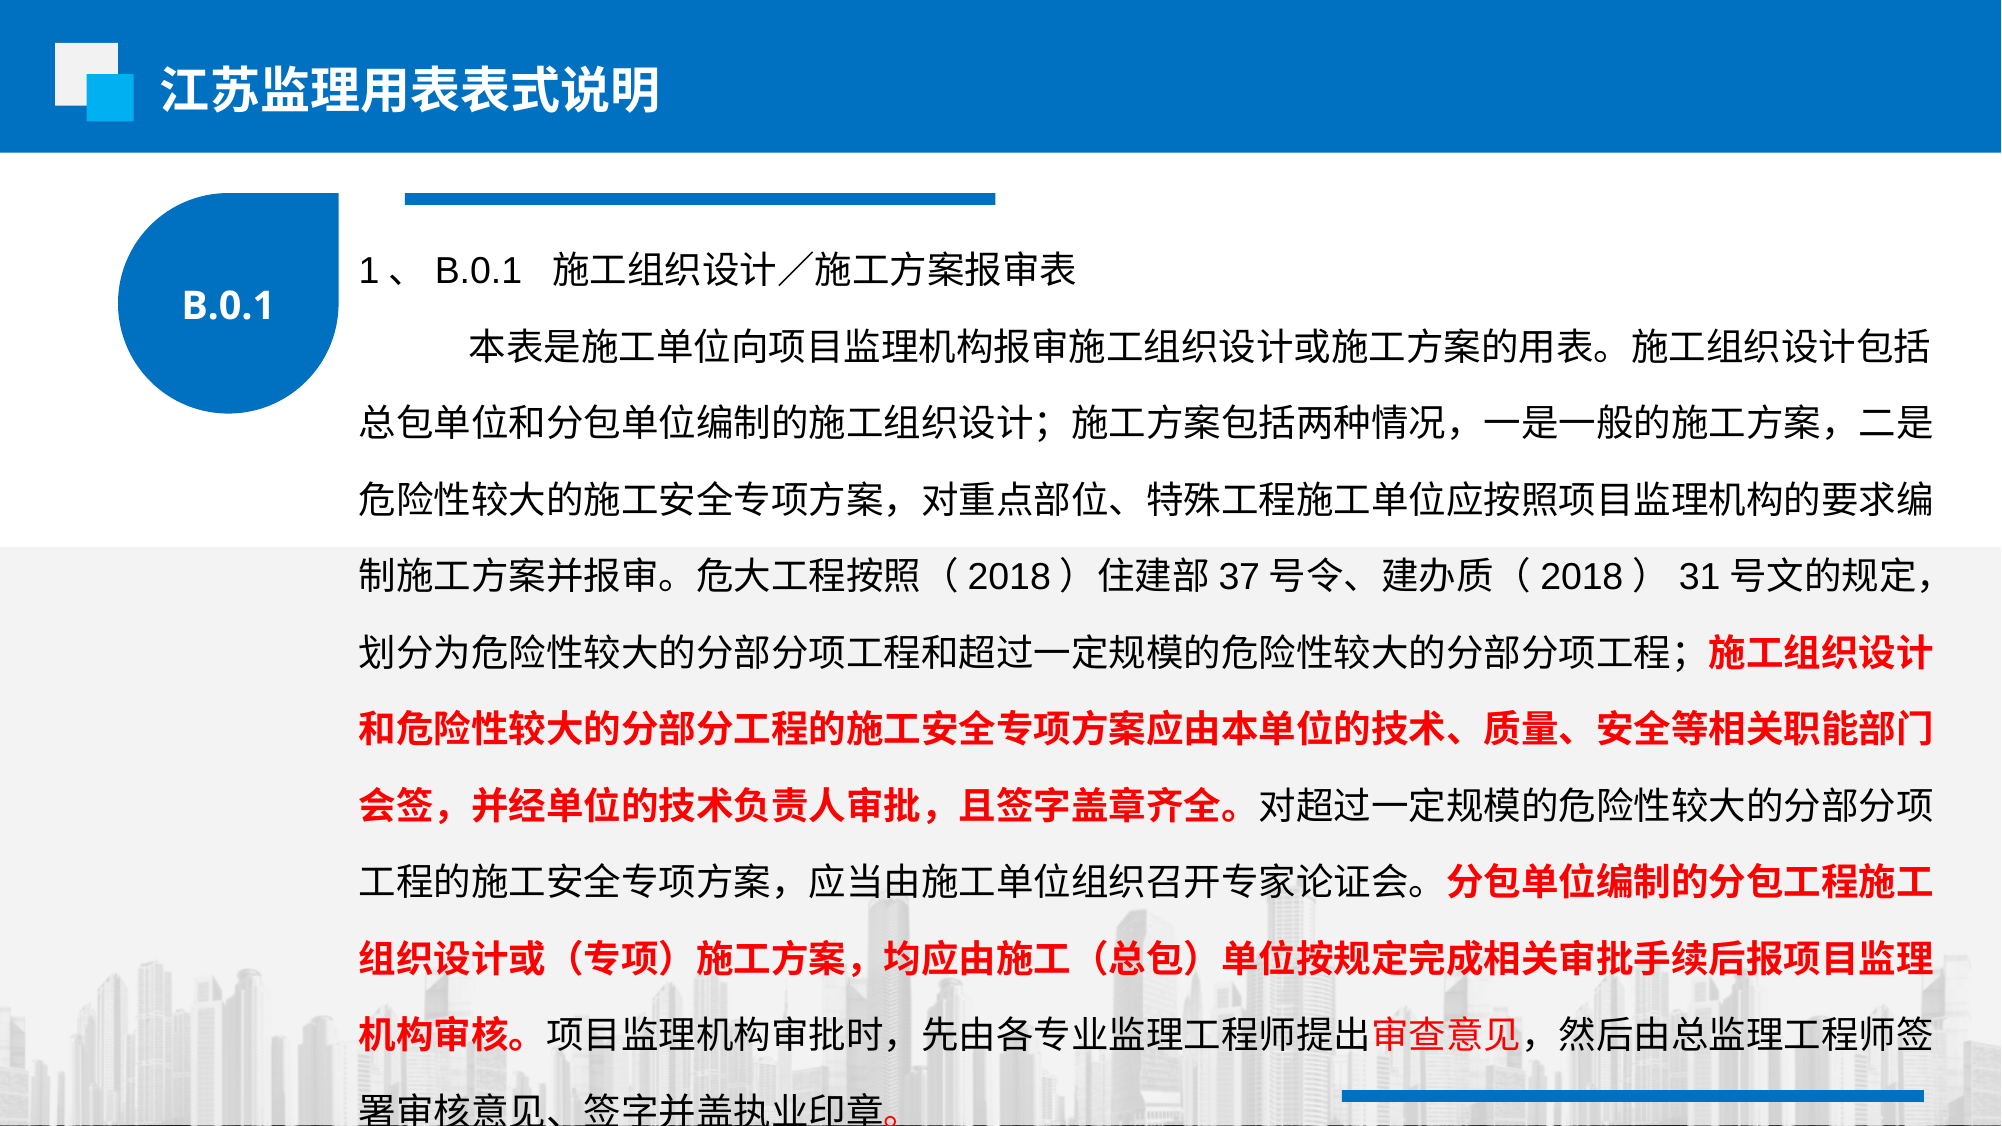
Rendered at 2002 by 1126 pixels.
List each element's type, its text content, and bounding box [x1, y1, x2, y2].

text_box 江苏监理用表表式说明 [67, 31, 753, 129]
text_box [403, 191, 998, 204]
text_box B.0.1 [115, 190, 341, 416]
text_box [1340, 1088, 1926, 1104]
text_box [53, 41, 120, 108]
text_box [84, 72, 136, 124]
text_box 1、B.0.1 施工组织设计／施工方案报审表 本表是施工单位向项目监理机构报审施工组织设计或施工方案的用表。施工组织设计包括总包单位和分包单位编制的施工组织设计；施工方案包括两种情况，一是一般的施工方案，二是危险性较大的施工安全专项方案，对重点部位、特殊工程施工单位应按照项目监理机构的要求编制施工方案并报审。危大工程按照（2018）住建部37号令、建办质（2018）31号文的规定，划分为危险性较大的分部分项工程和超过一定规模的危险性较大的分部分项工程；施工组织设计和危险性较大的分部分工程的施工安全专项方案应由本单位的技术、质量、安全等相关职能部门会签，并经单位的技术负责人审批，且签字盖章齐全。对超过一定规模的危险性较大的分部分项工程的施工安全专项方案，应当由施工单位组织召开专家论证会。分包单位编制的分包工程施工组织设计或（专项）施工方案，均应由施工（总包）单位按规定完成相关审批手续后报项目监理机构审核。项目监理机构审批时，先由各专业监理工程师提出审查意见，然后由总监理工程师签署审核意见、签字并盖执业印章。 [338, 204, 1964, 1126]
text_box [0, 0, 2001, 155]
